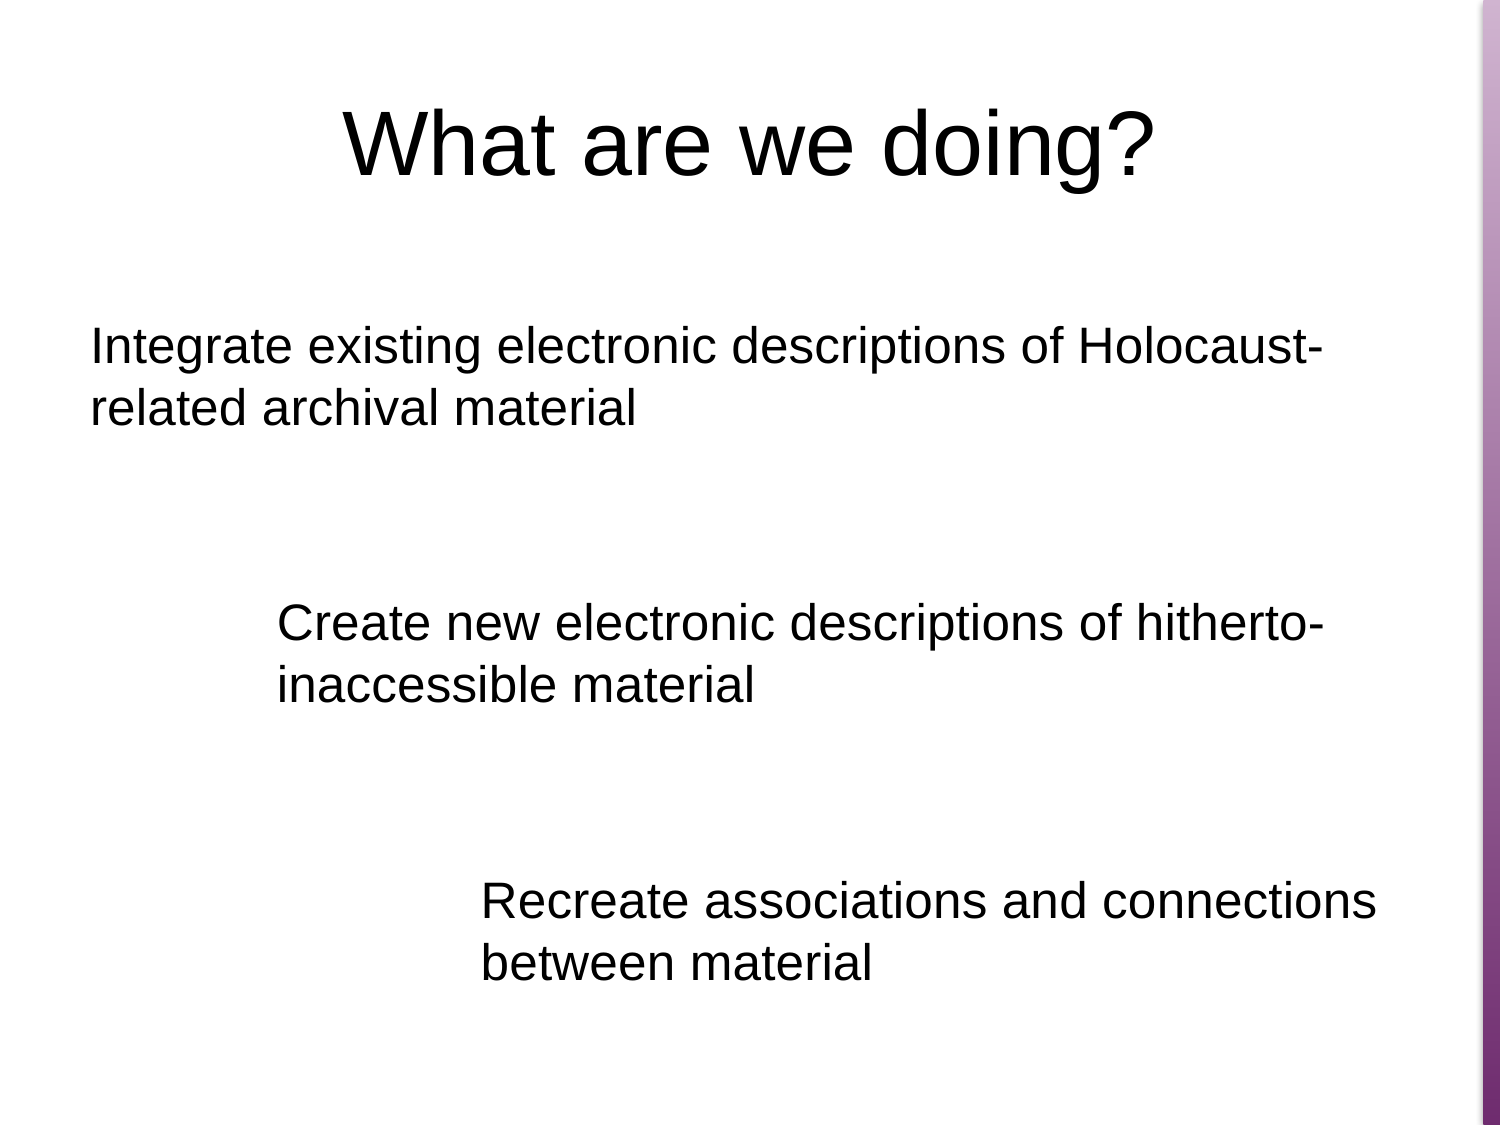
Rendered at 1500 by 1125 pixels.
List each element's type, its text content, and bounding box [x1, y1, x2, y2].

list Integrate existing electronic descriptions of Holocaust-related archival material Create new electronic descriptions of hitherto-inaccessible material Recreate associations and connections between material [75, 233, 1425, 1005]
title What are we doing? [75, 45, 1425, 233]
